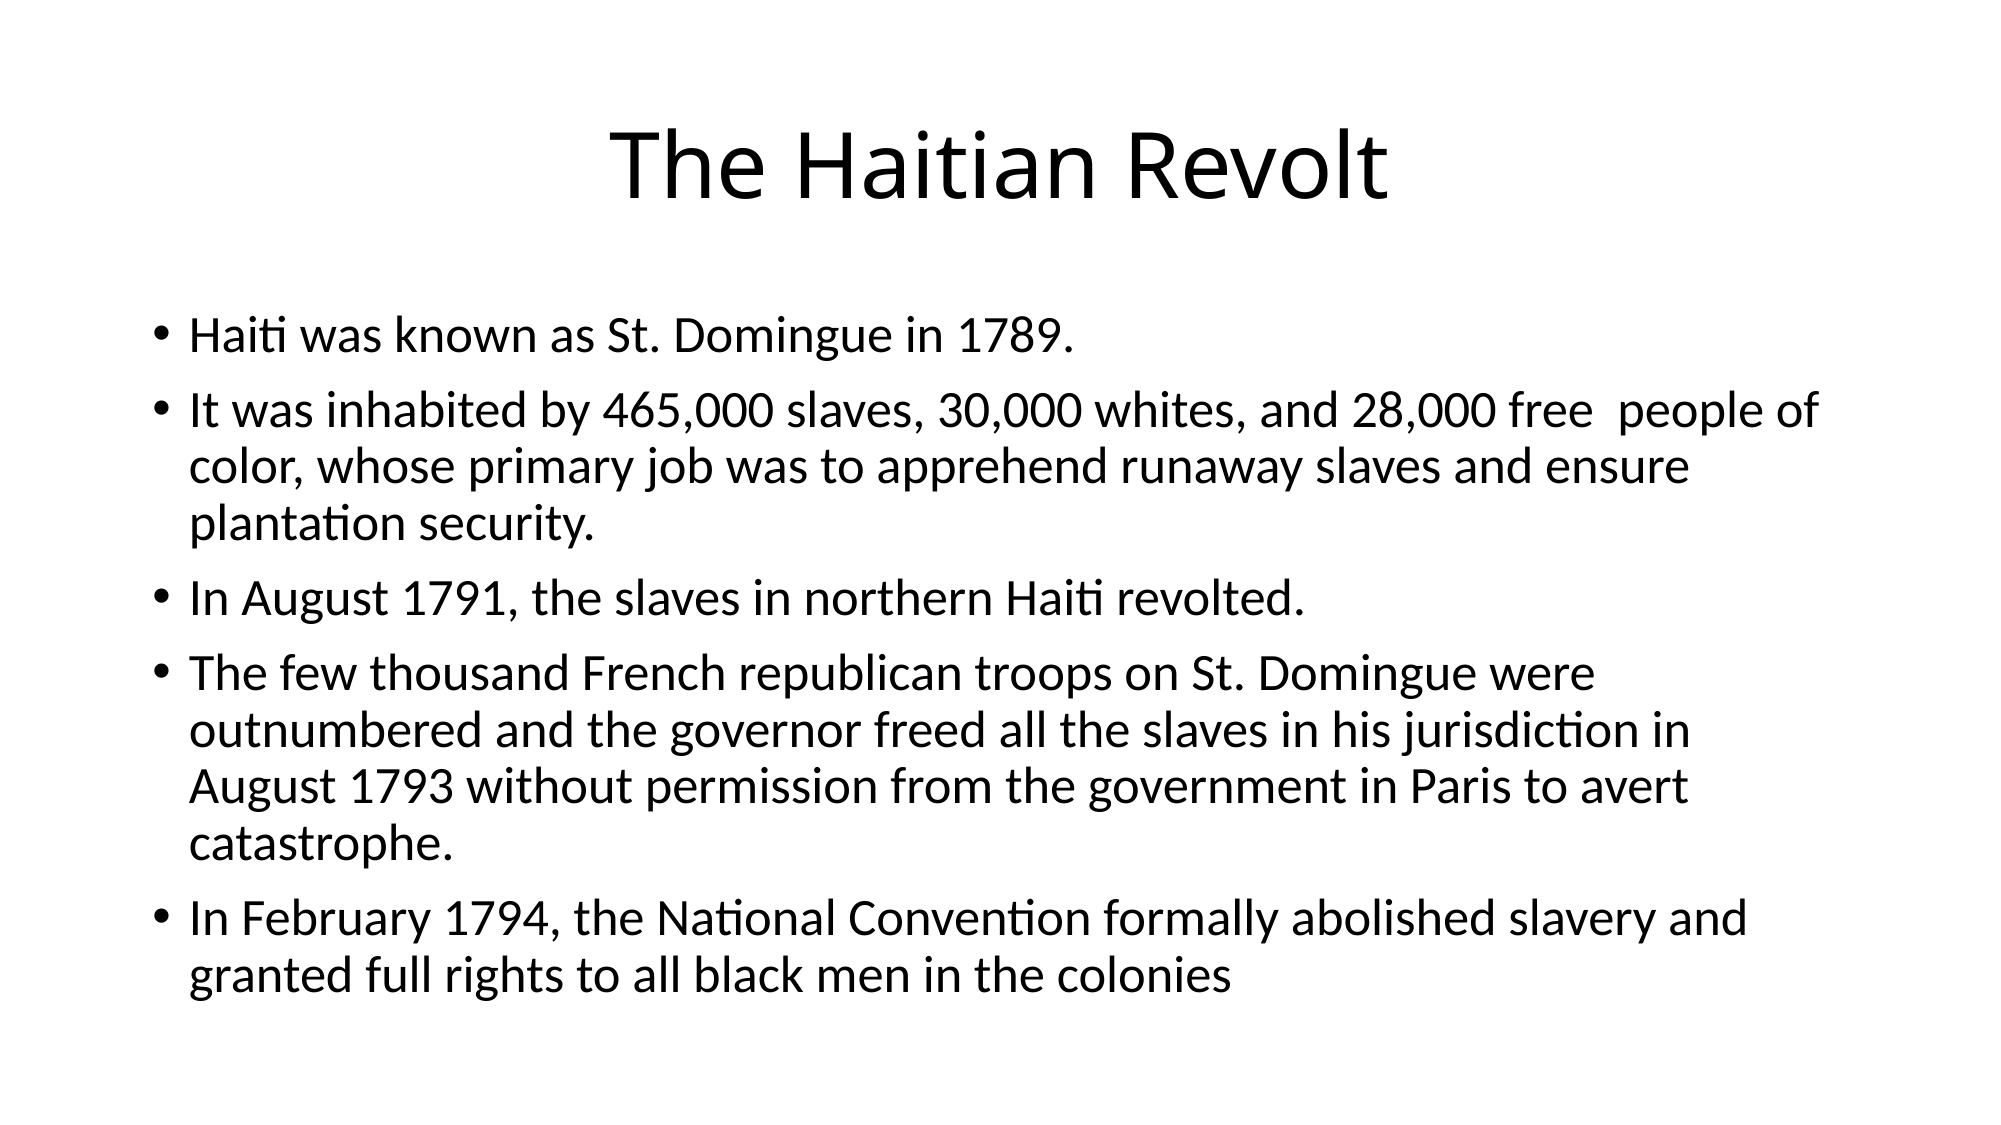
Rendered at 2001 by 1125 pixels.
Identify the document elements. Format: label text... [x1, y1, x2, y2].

title The Haitian Revolt [137, 59, 1863, 278]
list Haiti was known as St. Domingue in 1789. It was inhabited by 465,000 slaves, 30,000 whites, and 28,000 free people of color, whose primary job was to apprehend runaway slaves and ensure plantation security. In August 1791, the slaves in northern Haiti revolted. The few thousand French republican troops on St. Domingue were outnumbered and the governor freed all the slaves in his jurisdiction in August 1793 without permission from the government in Paris to avert catastrophe. In February 1794, the National Convention formally abolished slavery and granted full rights to all black men in the colonies [137, 299, 1863, 1014]
